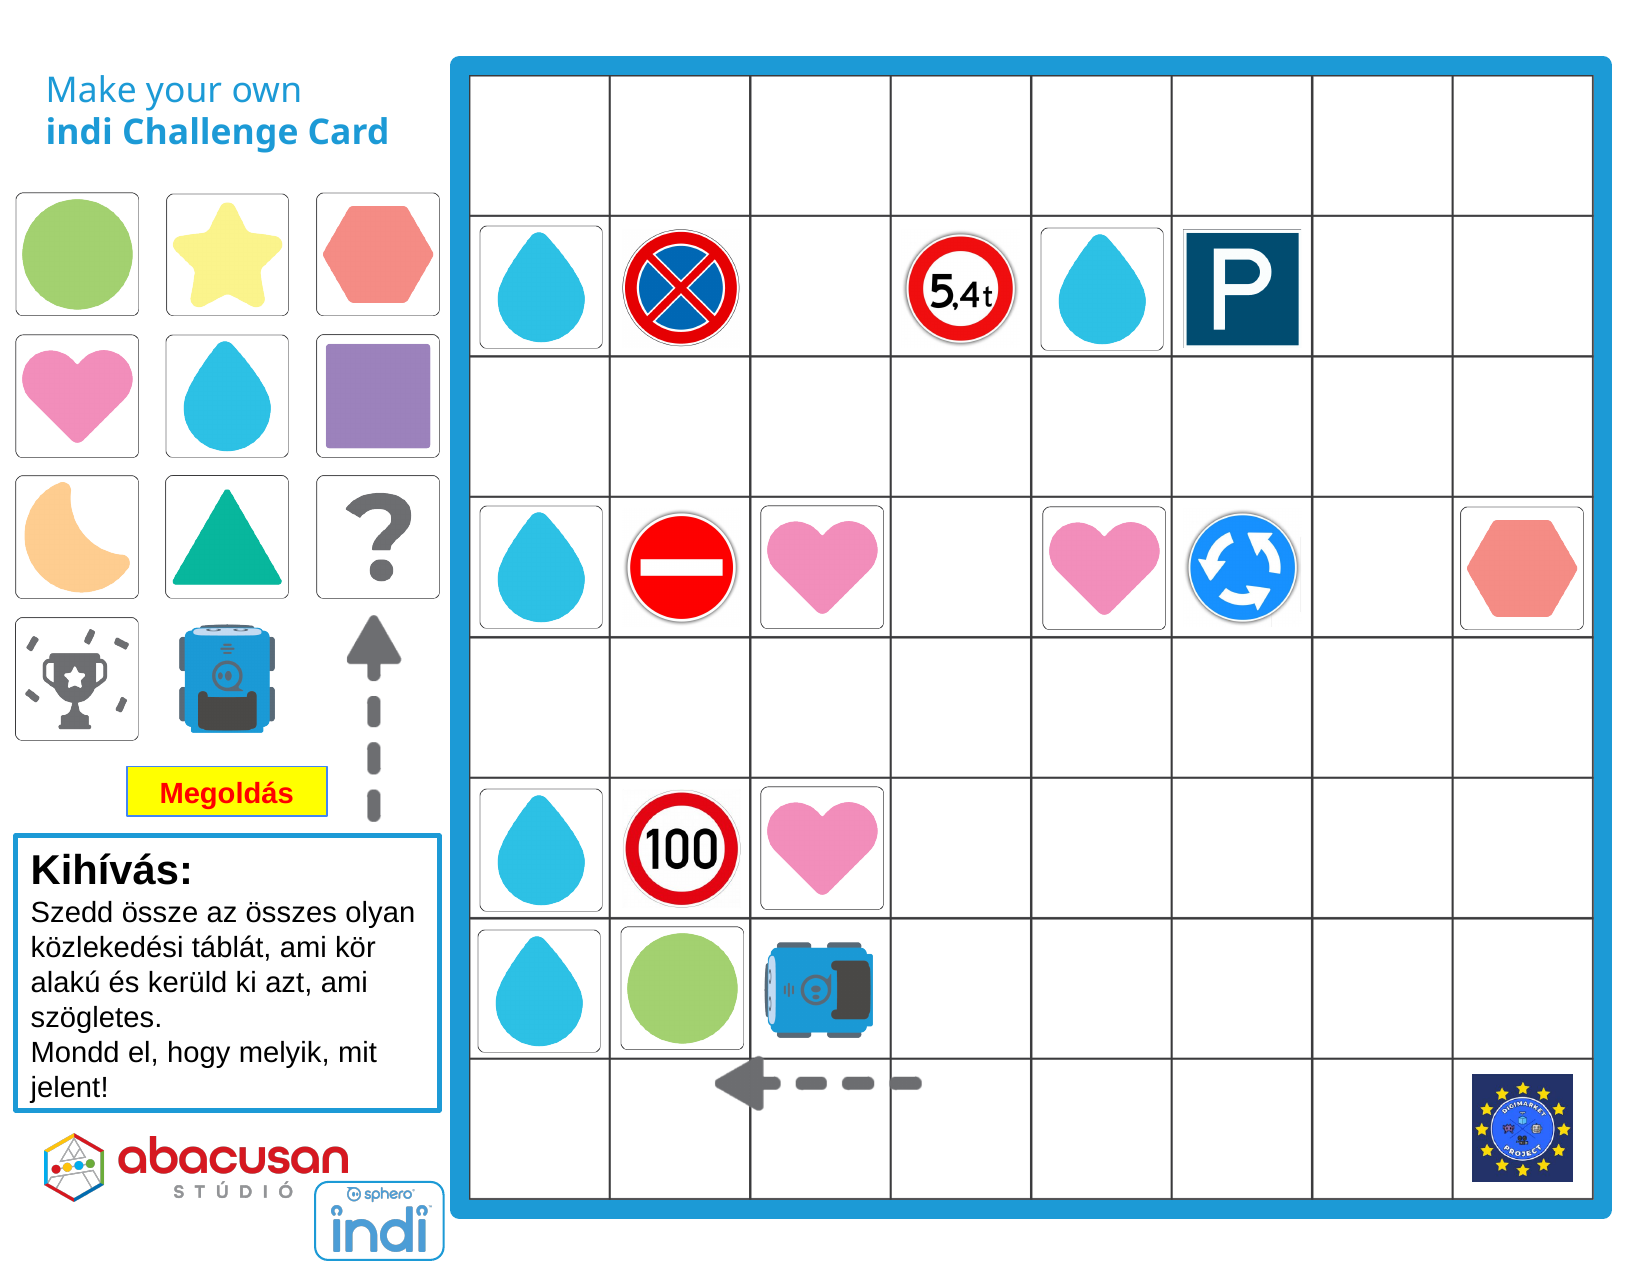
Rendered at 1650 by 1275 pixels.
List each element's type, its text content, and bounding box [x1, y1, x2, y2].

picture [469, 75, 1594, 1200]
picture [15, 334, 139, 458]
text_box Kihívás: Szedd össze az összes olyan közlekedési táblát, ami kör alakú és kerüld ki azt, ami szögletes. Mondd el, hogy melyik, mit jelent! [15, 835, 440, 1111]
picture [316, 333, 440, 458]
picture [15, 616, 139, 741]
picture [15, 475, 139, 600]
picture [316, 475, 440, 600]
picture [346, 615, 403, 830]
picture [15, 192, 140, 317]
picture [165, 334, 290, 458]
picture [179, 624, 275, 733]
picture [165, 475, 289, 600]
picture [166, 192, 289, 316]
picture [331, 1187, 432, 1252]
picture [316, 192, 440, 316]
text_box Megoldás [126, 766, 327, 817]
picture [44, 1133, 348, 1202]
